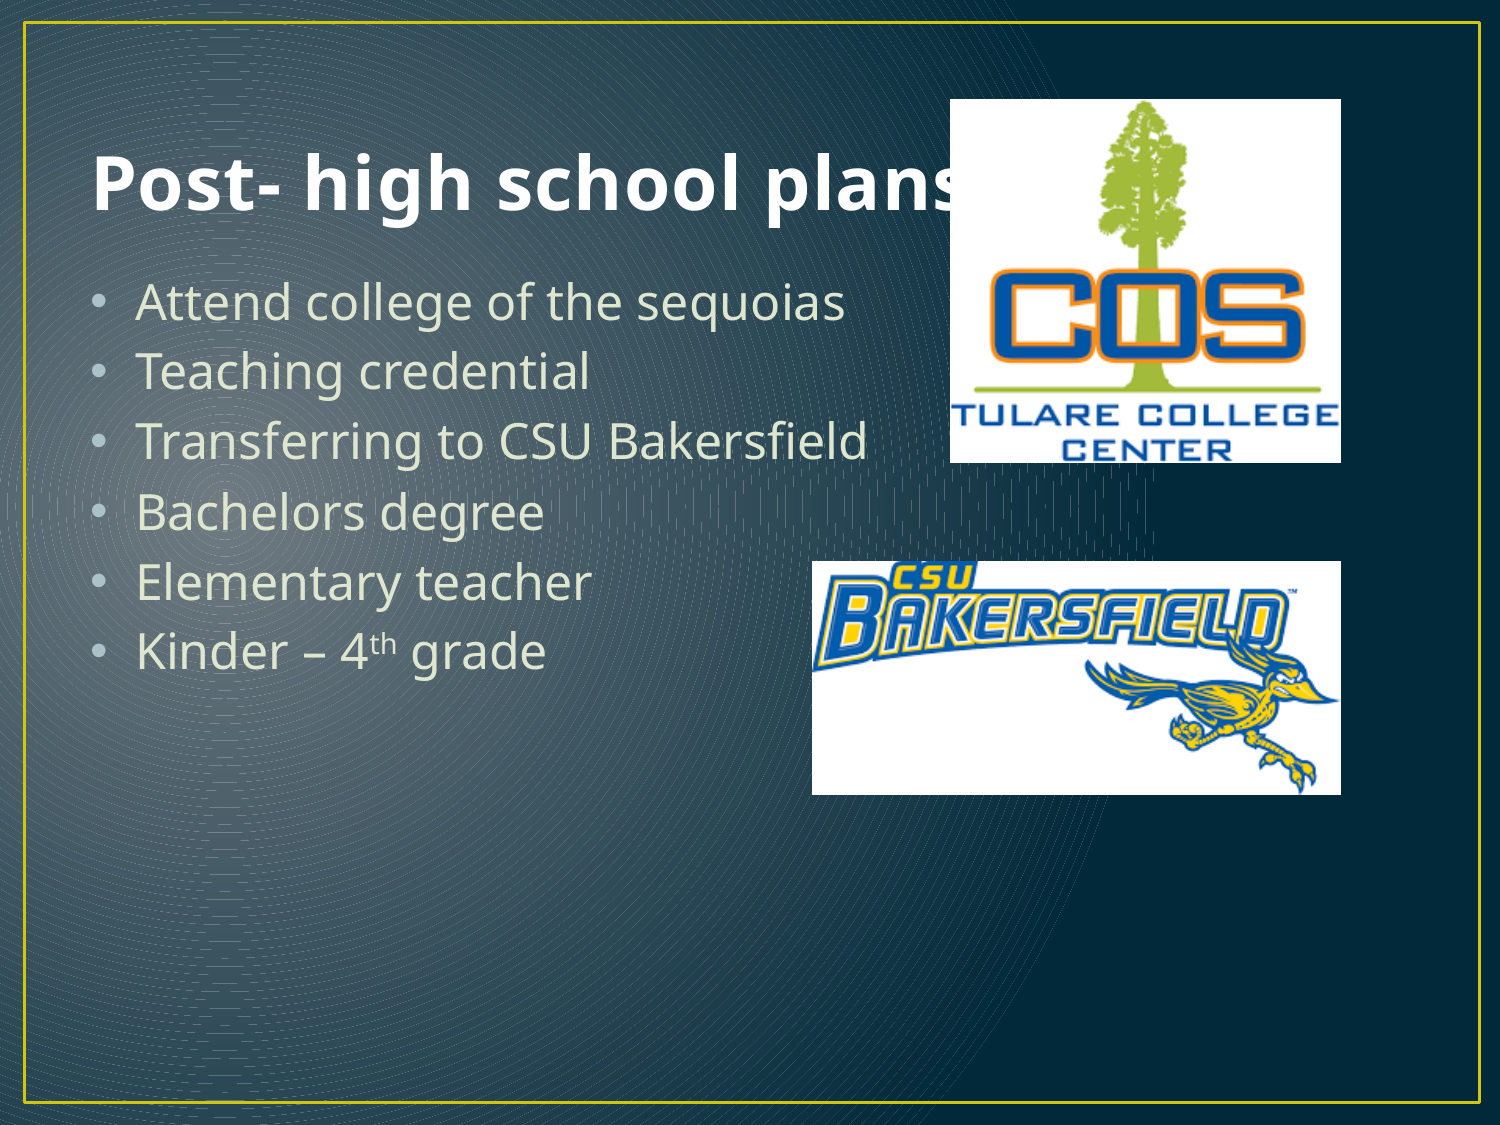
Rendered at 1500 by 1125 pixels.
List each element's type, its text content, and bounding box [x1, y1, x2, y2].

picture [812, 561, 1340, 795]
title Post- high school plans [75, 45, 1425, 233]
list Attend college of the sequoias Teaching credential Transferring to CSU Bakersfield Bachelors degree Elementary teacher Kinder – 4th grade [75, 262, 1425, 1005]
picture [949, 99, 1340, 463]
